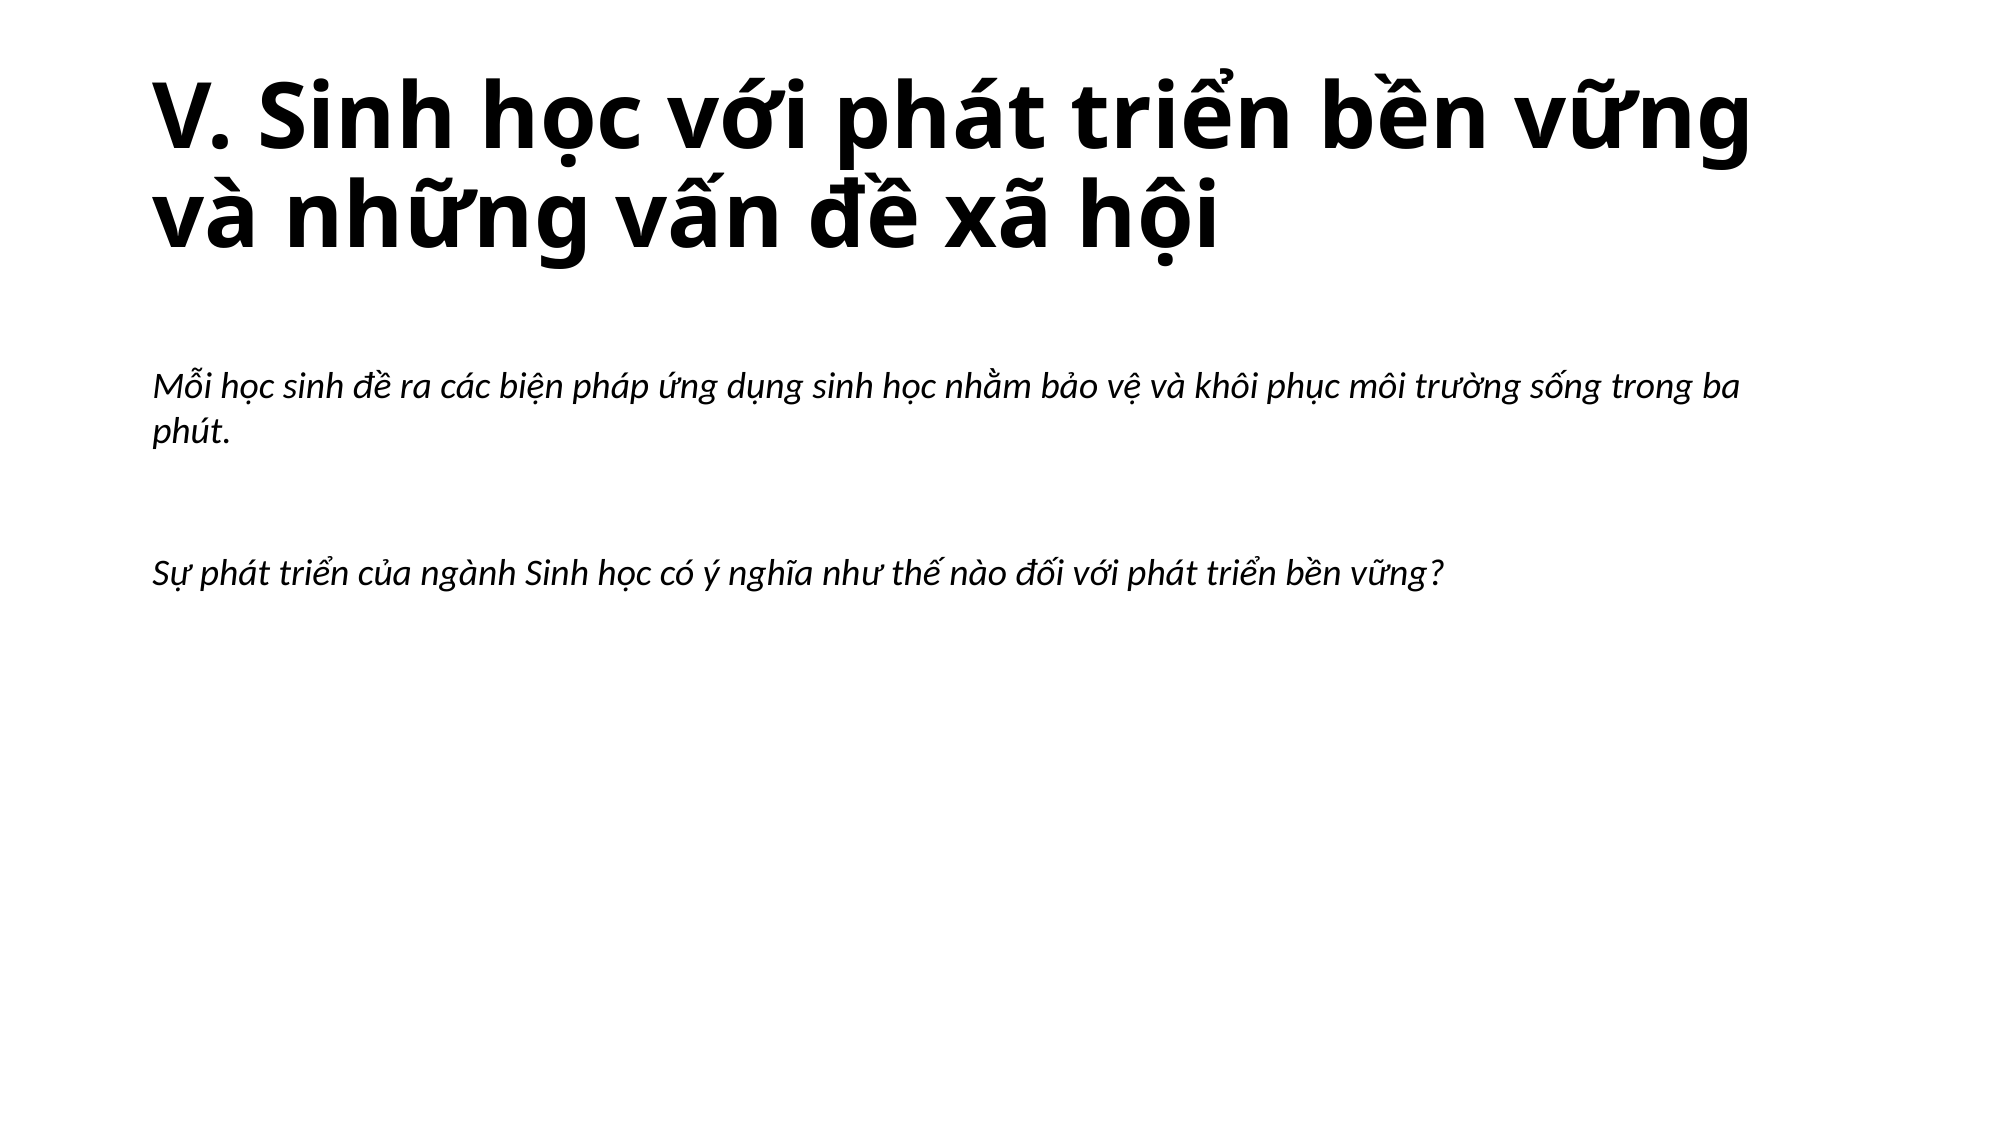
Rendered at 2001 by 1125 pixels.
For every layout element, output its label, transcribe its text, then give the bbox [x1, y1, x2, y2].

title V. Sinh học với phát triển bền vững và những vấn đề xã hội [137, 59, 1863, 278]
text_box Sự phát triển của ngành Sinh học có ý nghĩa như thế nào đối với phát triển bền vững? [137, 540, 1732, 601]
text_box Mỗi học sinh đề ra các biện pháp ứng dụng sinh học nhằm bảo vệ và khôi phục môi trường sống trong ba phút. [137, 353, 1819, 459]
